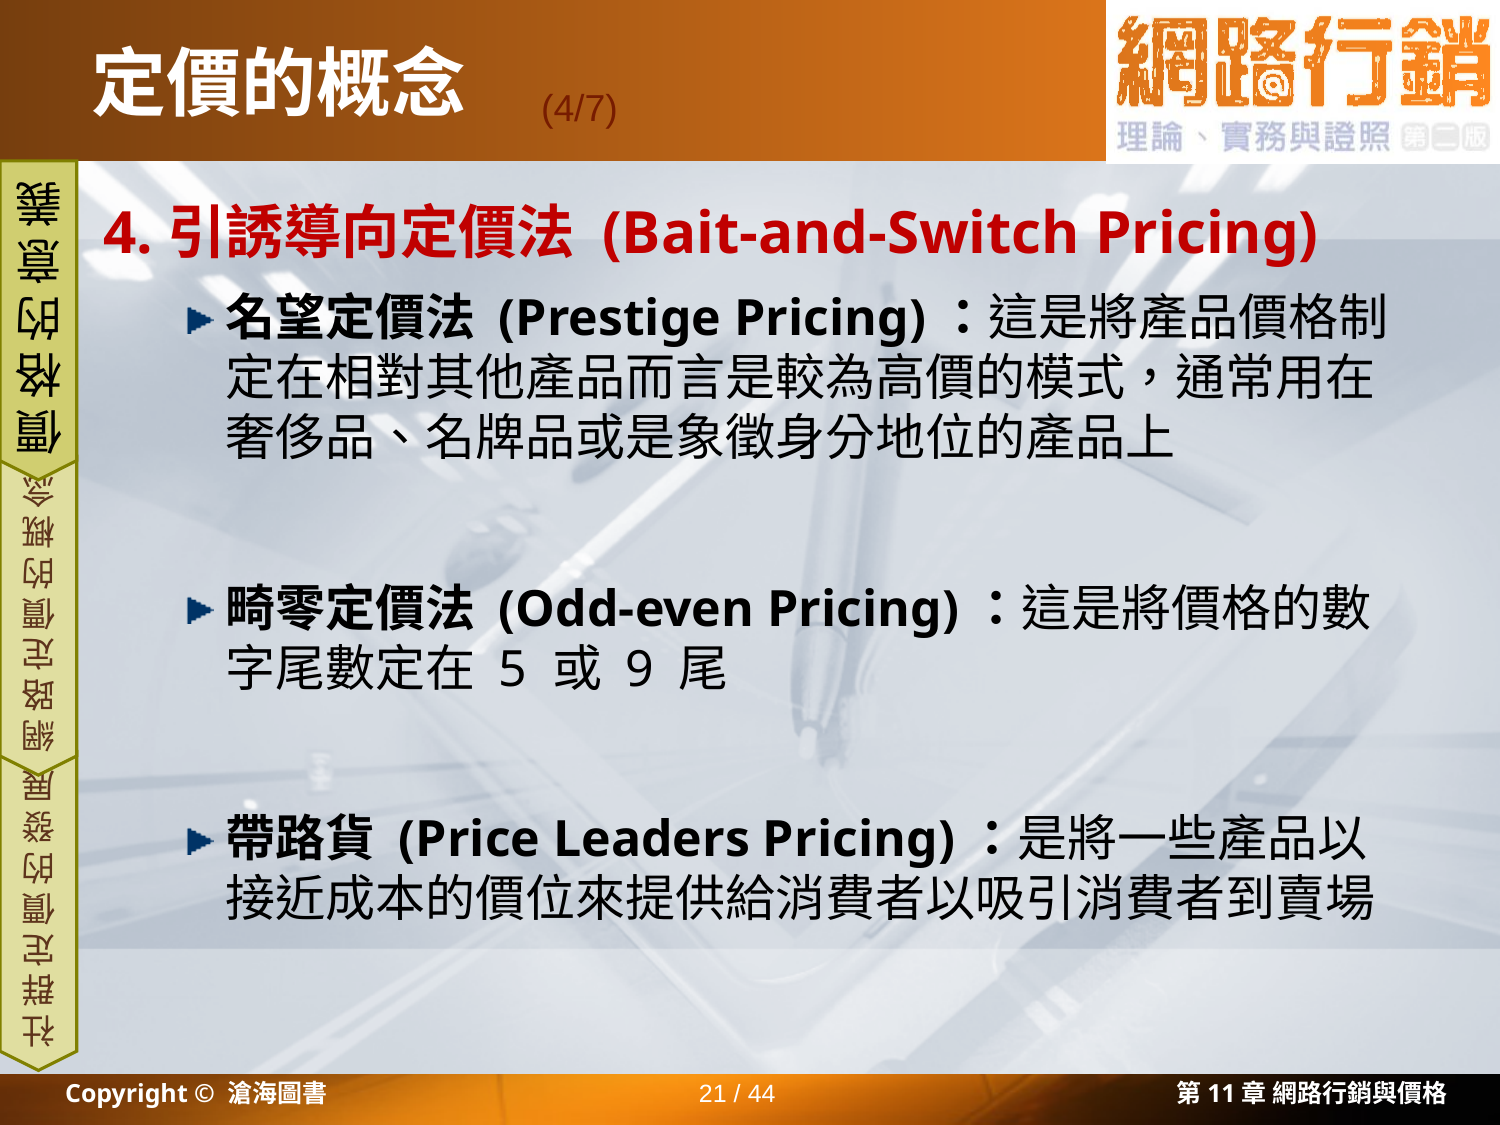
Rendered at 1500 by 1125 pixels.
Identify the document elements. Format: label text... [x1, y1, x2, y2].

picture [1106, 0, 1500, 164]
picture [178, 588, 214, 624]
list 4.引誘導向定價法 (Bait-and-Switch Pricing) 名望定價法 (Prestige Pricing)：這是將產品價格制定在相對其他產品而言是較為高價的模式，通常用在奢侈品、名牌品或是象徵身分地位的產品上 畸零定價法 (Odd-even Pricing)：這是將價格的數字尾數定在 5 或 9 尾 帶路貨 (Price Leaders Pricing)：是將一些產品以接近成本的價位來提供給消費者以吸引消費者到賣場 [88, 187, 1426, 1051]
picture [178, 819, 214, 855]
text_box 價格的意義 [0, 160, 77, 480]
text_box (4/7) [526, 76, 633, 137]
picture [0, 1074, 1500, 1125]
footer 第11章 網路行銷與價格 [1012, 1070, 1463, 1114]
slide_number 21 / 44 [562, 1070, 913, 1114]
picture [178, 298, 214, 334]
title 定價的概念 [76, 0, 1176, 162]
text_box 社群定價的發展 [0, 757, 77, 1071]
text_box 網路定價的概念 [0, 461, 77, 776]
slide_number Copyright © 滄海圖書 [49, 1070, 501, 1119]
